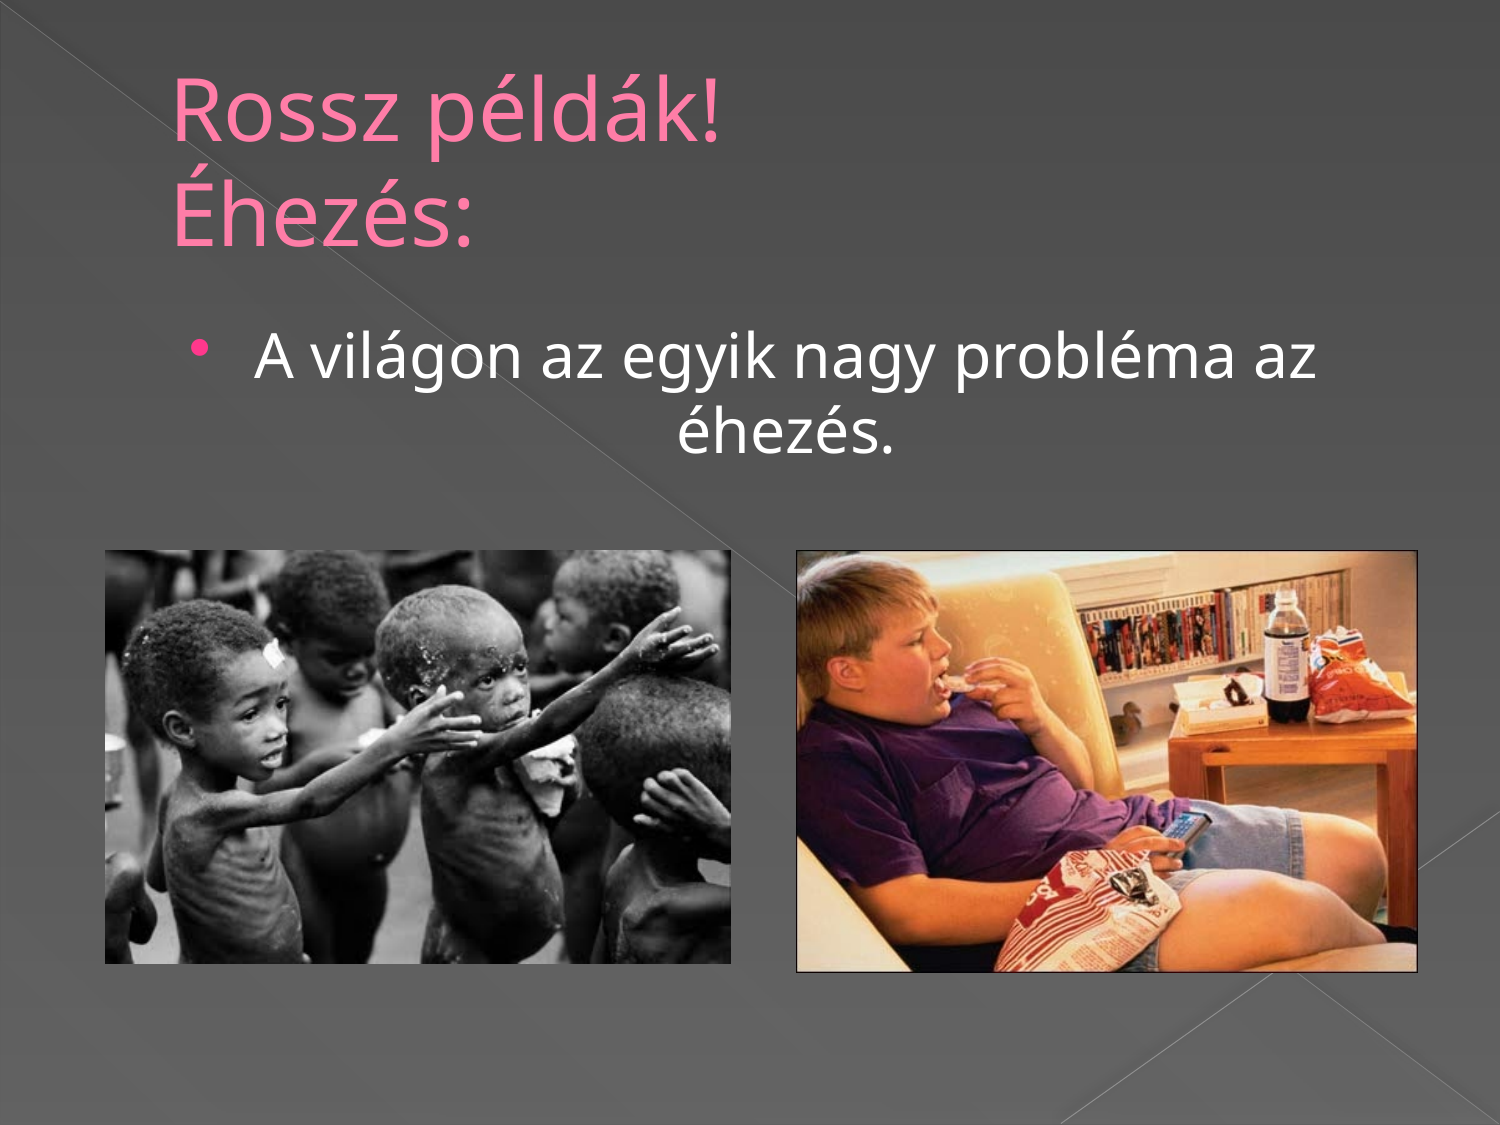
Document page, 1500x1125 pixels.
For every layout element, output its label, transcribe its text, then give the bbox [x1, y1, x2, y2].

picture [796, 550, 1419, 973]
picture [105, 550, 731, 964]
list A világon az egyik nagy probléma az éhezés. [75, 308, 1425, 1059]
title Rossz példák! Éhezés: [75, 43, 1425, 274]
